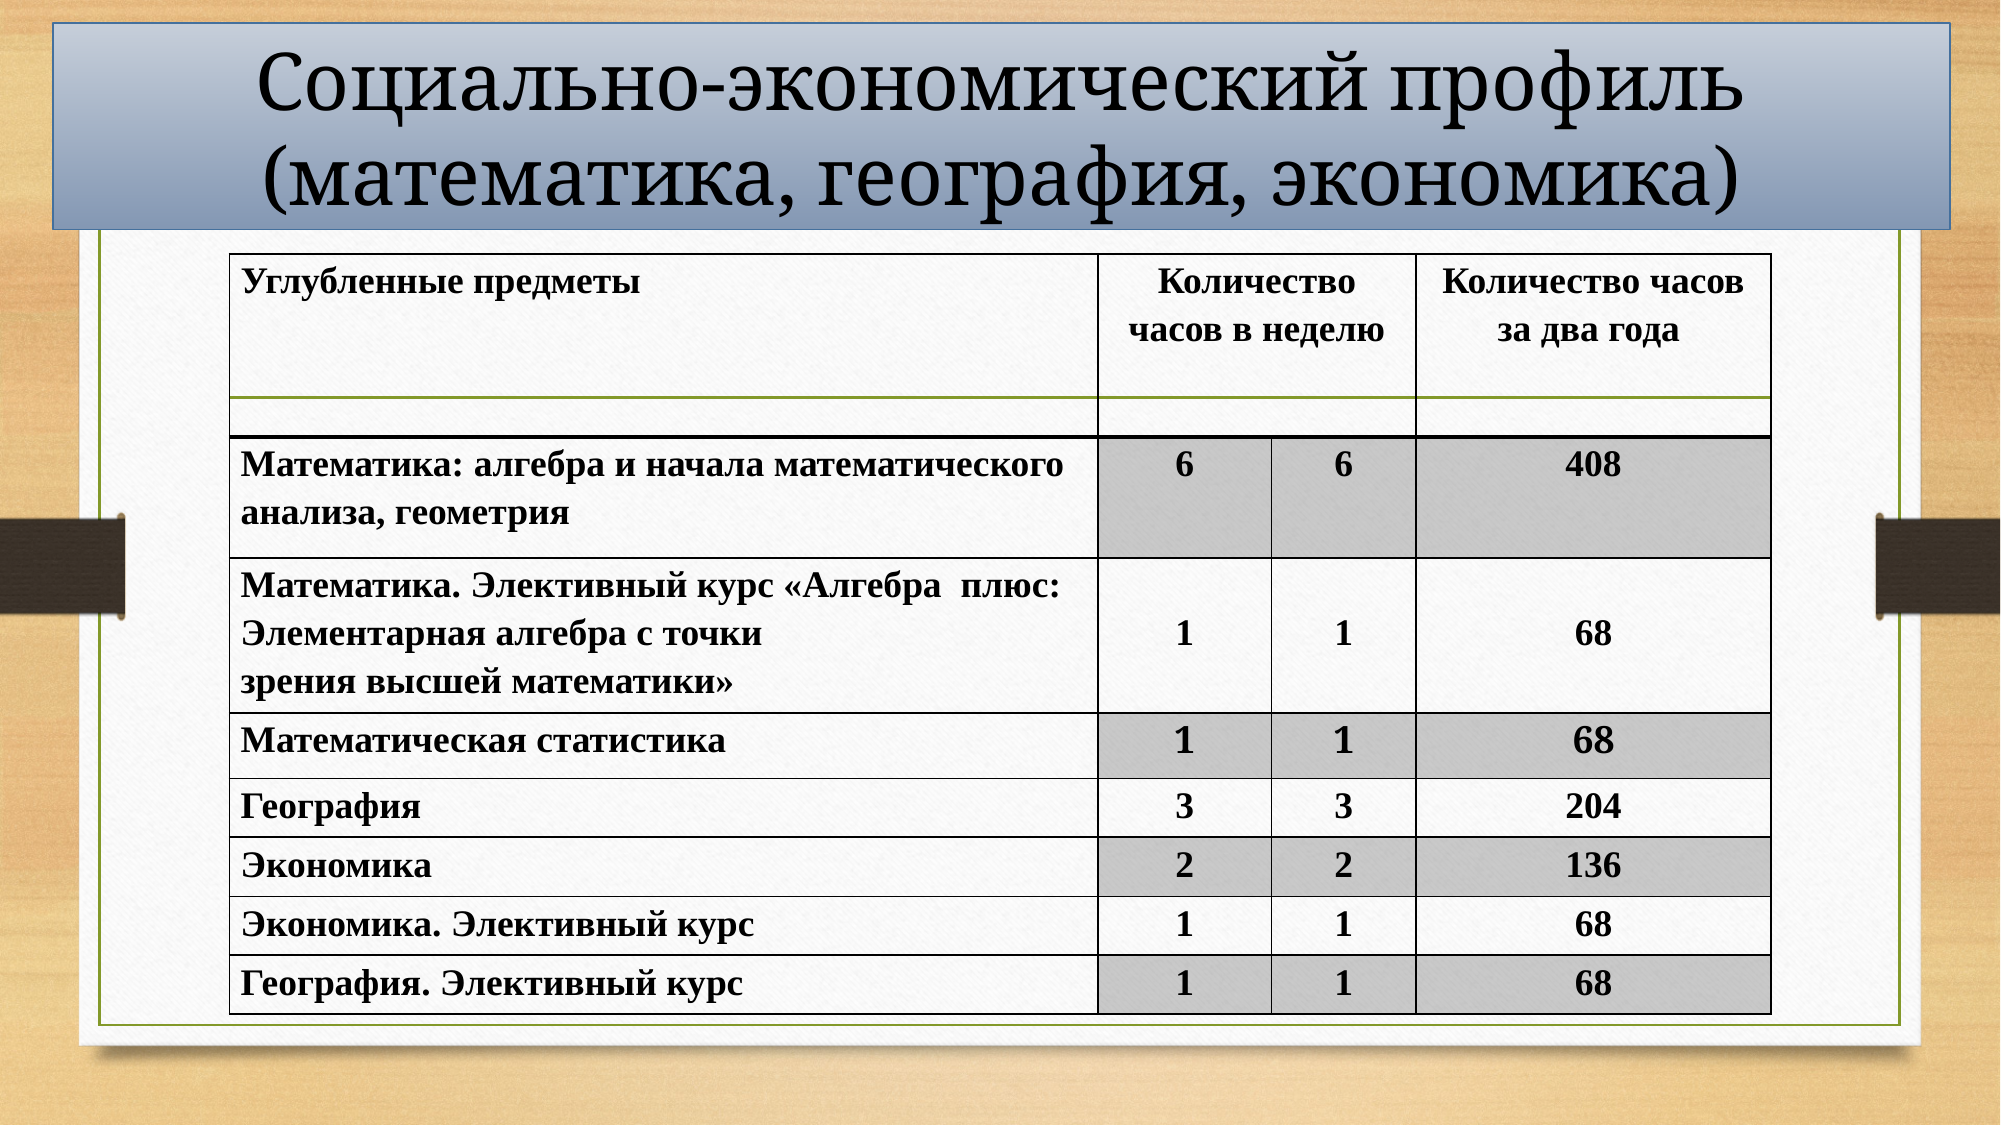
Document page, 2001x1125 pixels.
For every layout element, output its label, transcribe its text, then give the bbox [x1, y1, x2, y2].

table_cell 136 [1417, 838, 1770, 896]
table_cell 6 [1099, 439, 1271, 557]
table_header Количество часов в неделю [1099, 255, 1415, 435]
table_cell 1 [1272, 897, 1415, 954]
table_cell 68 [1417, 559, 1770, 712]
table_cell 1 [1099, 559, 1271, 712]
table_cell 1 [1272, 714, 1415, 778]
table_cell География. Элективный курс [230, 956, 1097, 1013]
table_cell 1 [1272, 559, 1415, 712]
table_cell 2 [1272, 838, 1415, 896]
table_cell 68 [1417, 714, 1770, 778]
table_cell Математика. Элективный курс «Алгебра плюс: Элементарная алгебра с точки зрения высшей математики» [230, 559, 1097, 712]
title Социально-экономический профиль (математика, география, экономика) [52, 22, 1951, 230]
table_cell 1 [1099, 897, 1271, 954]
table_cell Математика: алгебра и начала математического анализа, геометрия [230, 439, 1097, 557]
table_cell 68 [1417, 956, 1770, 1013]
picture [0, 0, 2001, 1125]
table_cell Математическая статистика [230, 714, 1097, 778]
table_cell 6 [1272, 439, 1415, 557]
table_header Количество часов за два года [1417, 255, 1770, 435]
table_cell Экономика. Элективный курс [230, 897, 1097, 954]
table_cell География [230, 779, 1097, 836]
table_cell 204 [1417, 779, 1770, 836]
table_cell 3 [1272, 779, 1415, 836]
table_cell 1 [1272, 956, 1415, 1013]
table_cell 3 [1099, 779, 1271, 836]
table_cell 2 [1099, 838, 1271, 896]
table_cell 68 [1417, 897, 1770, 954]
table_header Углубленные предметы [230, 255, 1097, 435]
table_cell 1 [1099, 714, 1271, 778]
table_cell Экономика [230, 838, 1097, 896]
table_cell 1 [1099, 956, 1271, 1013]
table_cell 408 [1417, 439, 1770, 557]
